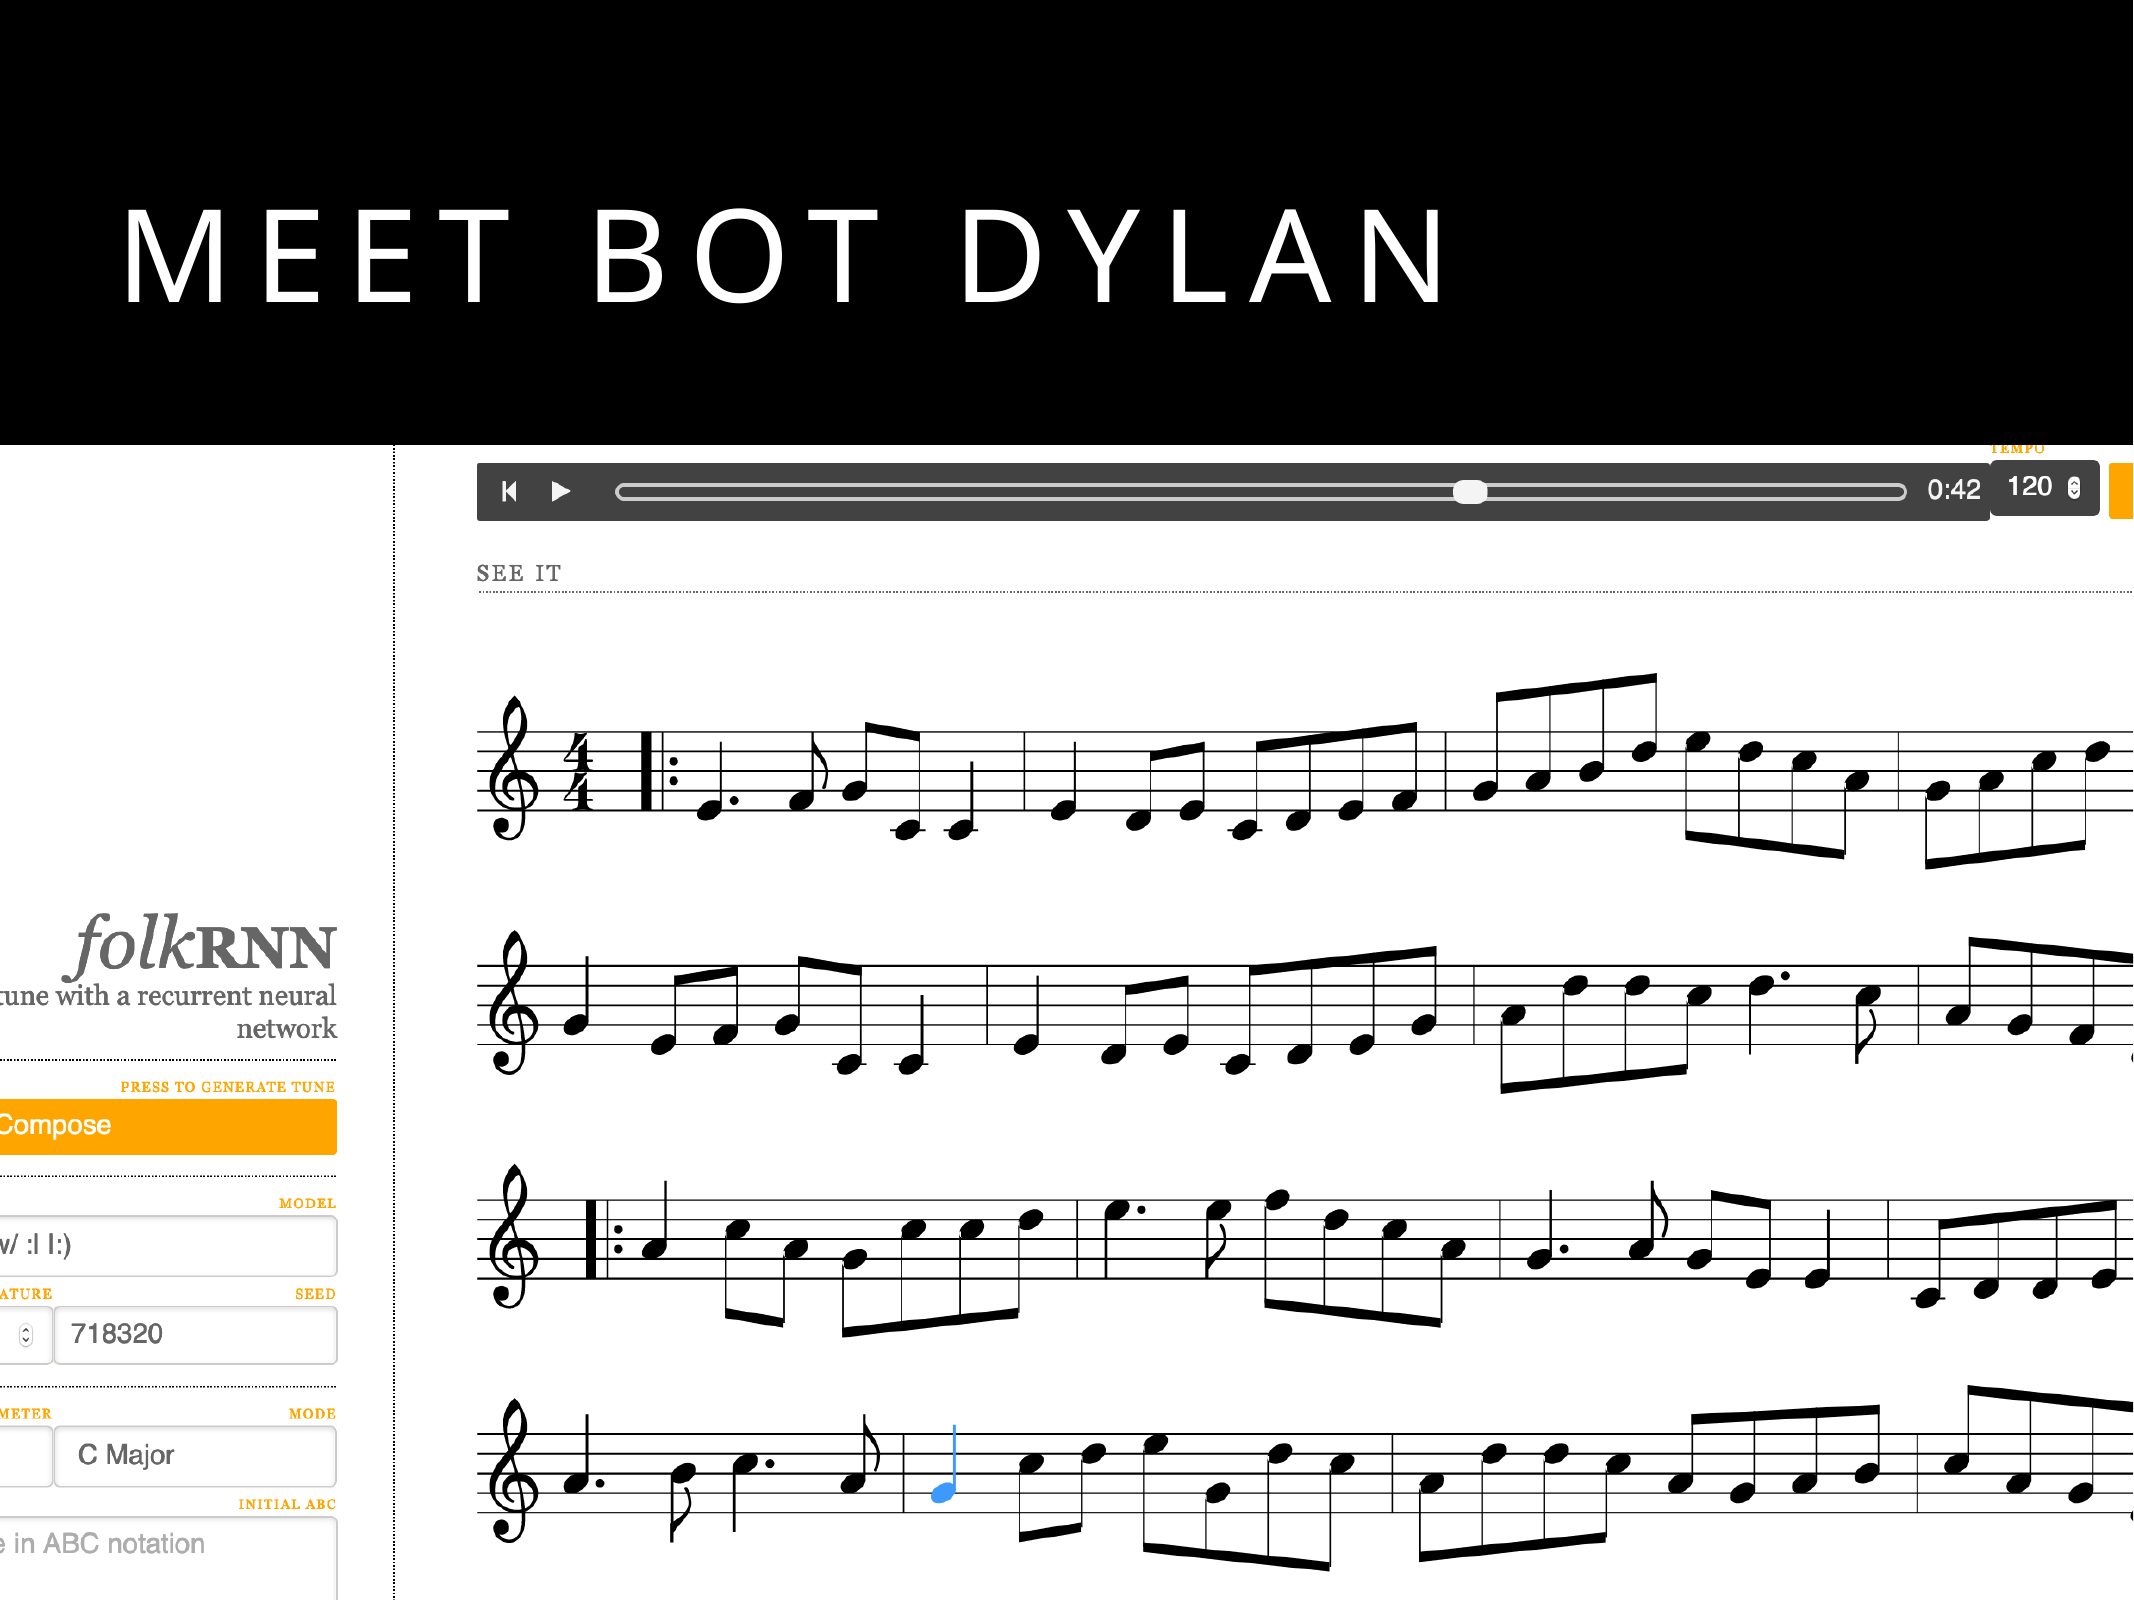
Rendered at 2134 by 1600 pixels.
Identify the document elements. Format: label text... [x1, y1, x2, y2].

title Meet bot dylan [107, 164, 2026, 405]
picture [0, 445, 2134, 1600]
